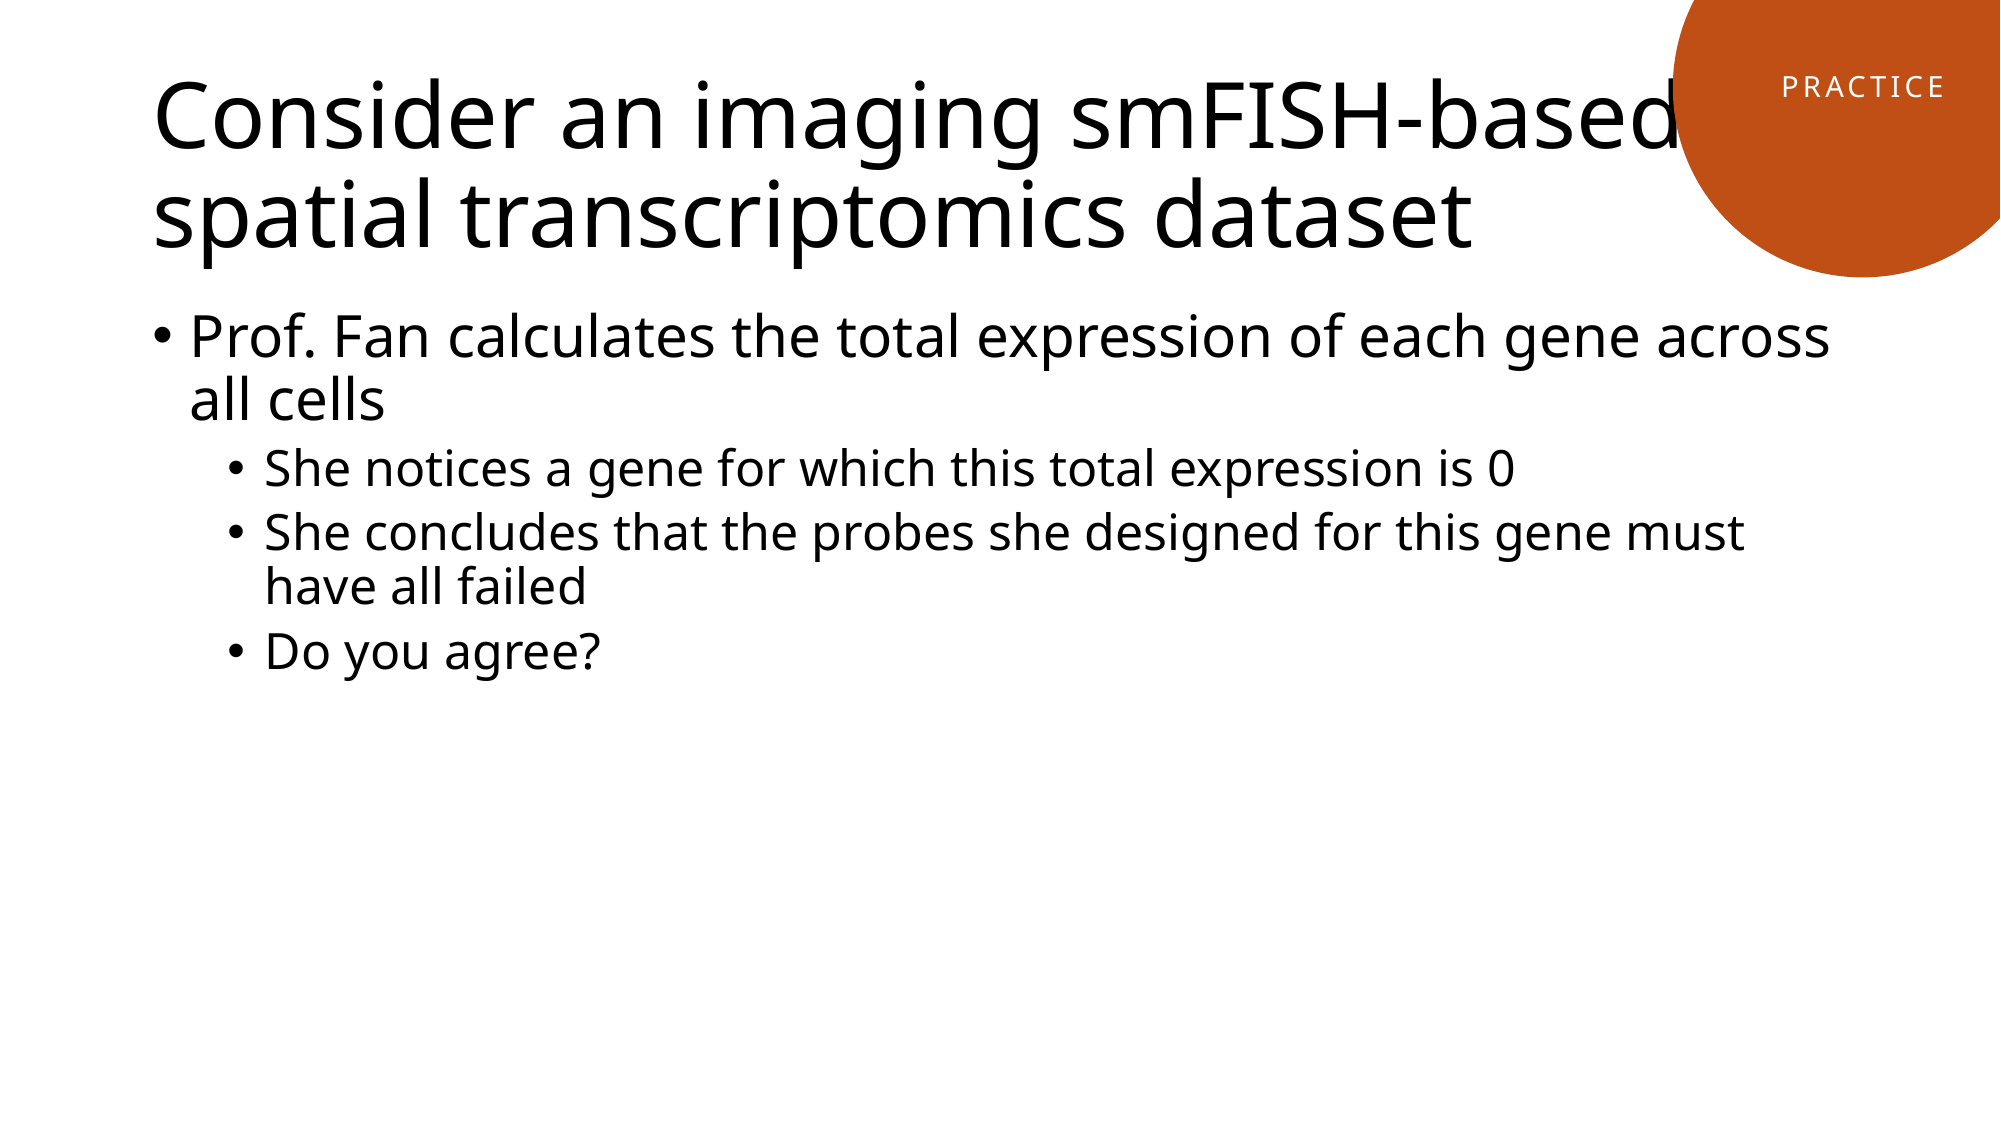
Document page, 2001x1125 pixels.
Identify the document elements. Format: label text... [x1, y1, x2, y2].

text_box Practice [1672, 0, 2000, 278]
title Consider an imaging smFISH-based spatial transcriptomics dataset [137, 59, 1850, 278]
list Prof. Fan calculates the total expression of each gene across all cells She notices a gene for which this total expression is 0 She concludes that the probes she designed for this gene must have all failed Do you agree? [137, 299, 1863, 1014]
